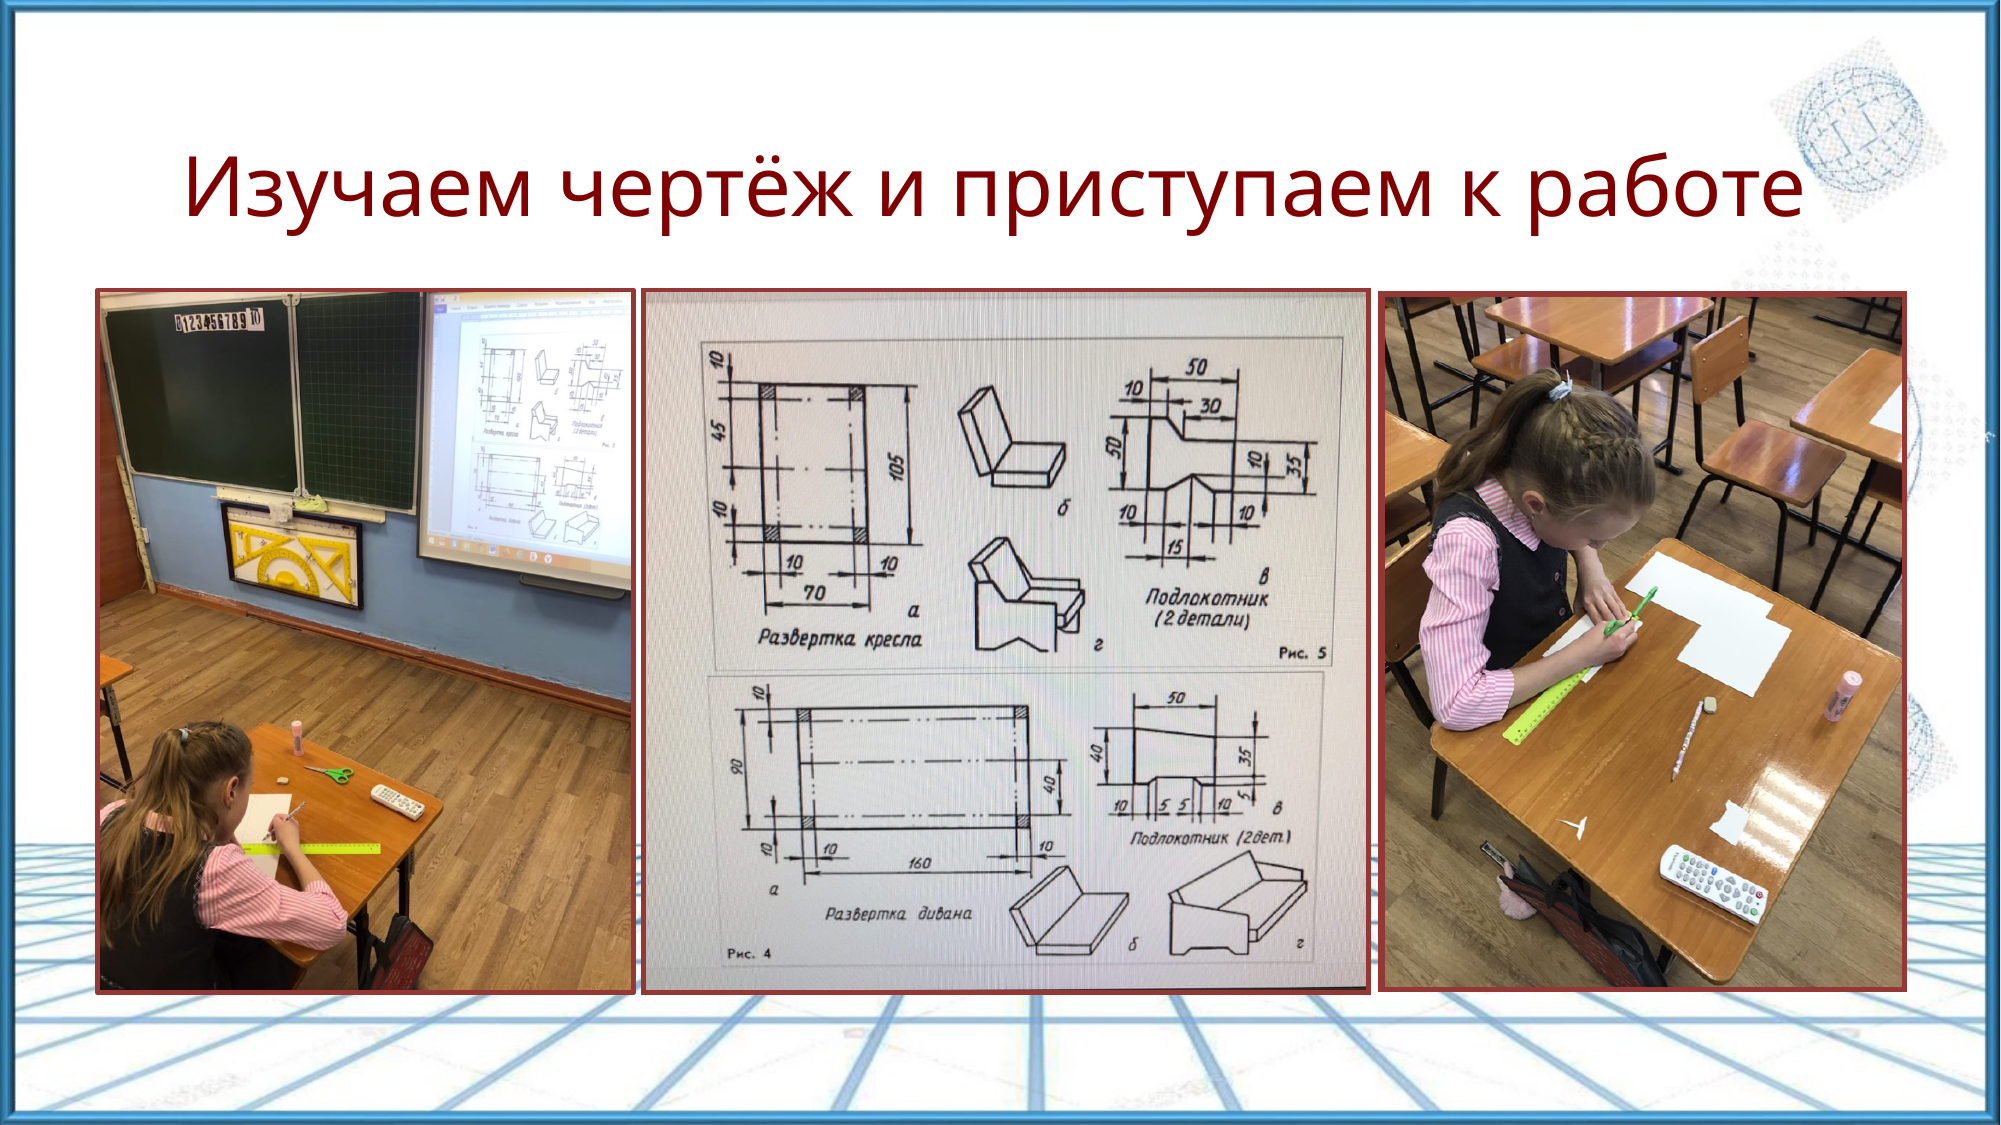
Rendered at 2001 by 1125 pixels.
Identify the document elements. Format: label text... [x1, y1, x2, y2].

title Изучаем чертёж и приступаем к работе [106, 42, 1884, 243]
picture [0, 0, 2001, 1125]
